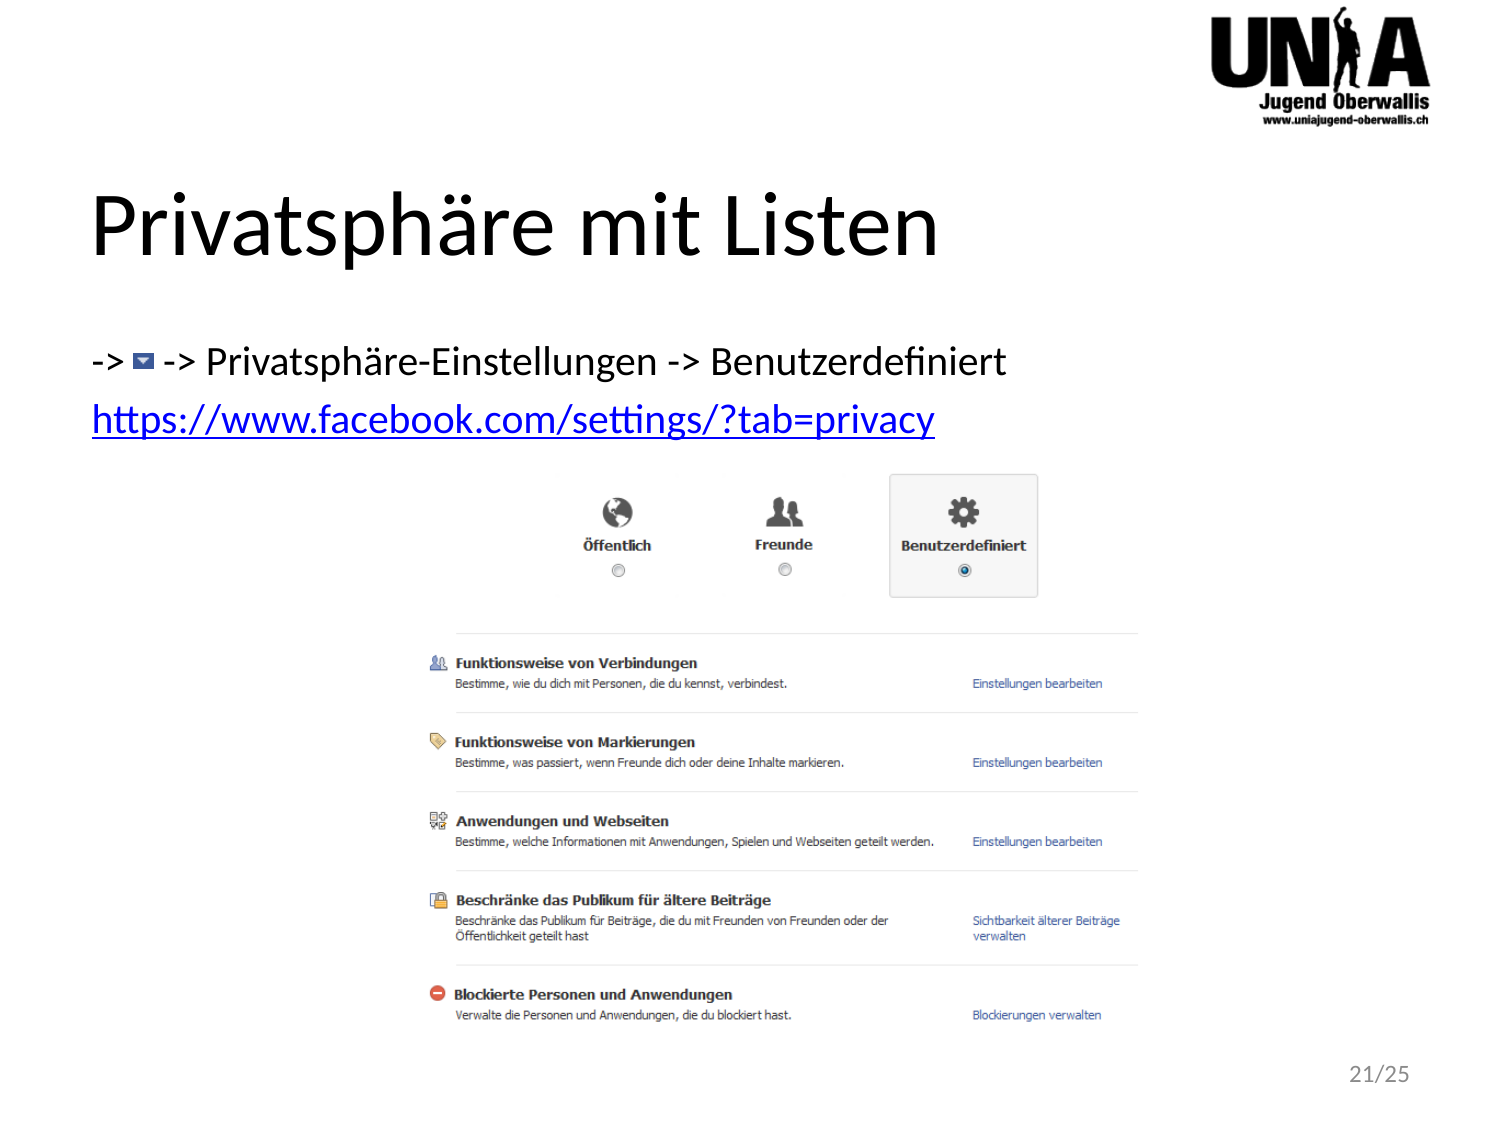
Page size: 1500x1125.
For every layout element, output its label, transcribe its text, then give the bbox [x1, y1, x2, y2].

slide_number 21/25 [1074, 1042, 1425, 1103]
picture [132, 353, 154, 370]
title Privatsphäre mit Listen [75, 125, 1425, 313]
text_box -> -> Privatsphäre-Einstellungen -> Benutzerdefiniert https://www.facebook.com/settings/?tab=privacy [76, 326, 1427, 1005]
picture [1210, 6, 1433, 127]
picture [418, 464, 1161, 1049]
